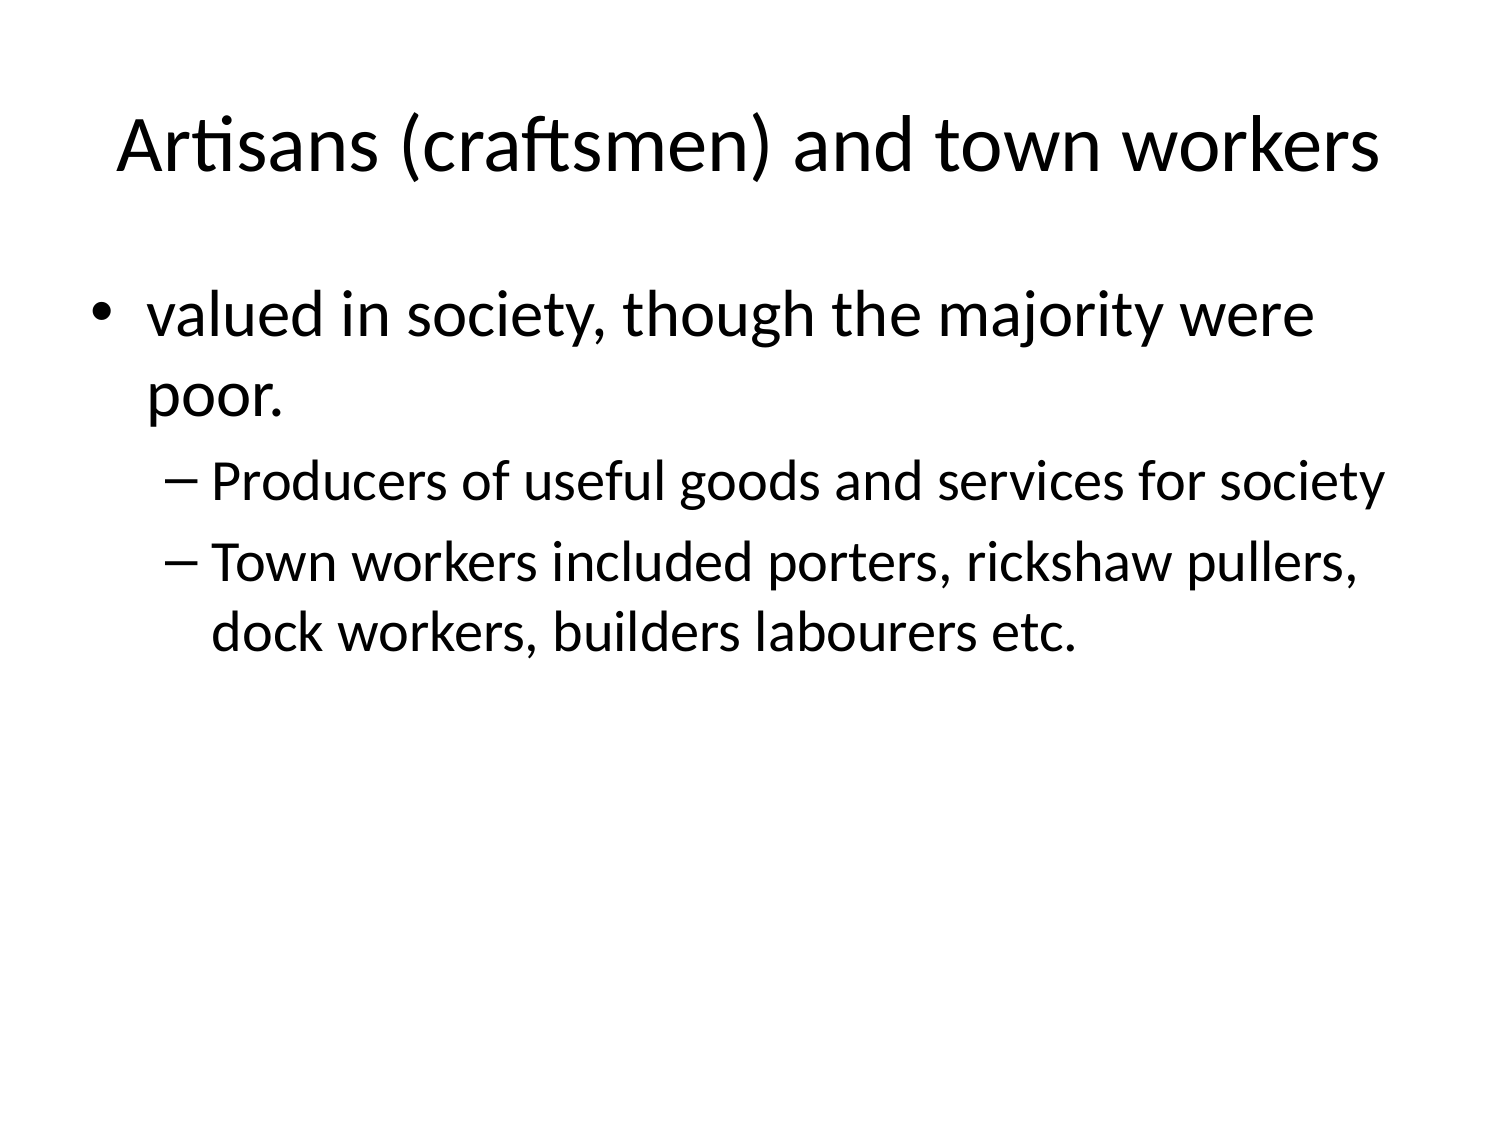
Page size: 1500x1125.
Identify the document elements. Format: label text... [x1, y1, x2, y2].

list valued in society, though the majority were poor. Producers of useful goods and services for society Town workers included porters, rickshaw pullers, dock workers, builders labourers etc. [75, 262, 1425, 1005]
title Artisans (craftsmen) and town workers [75, 45, 1425, 233]
